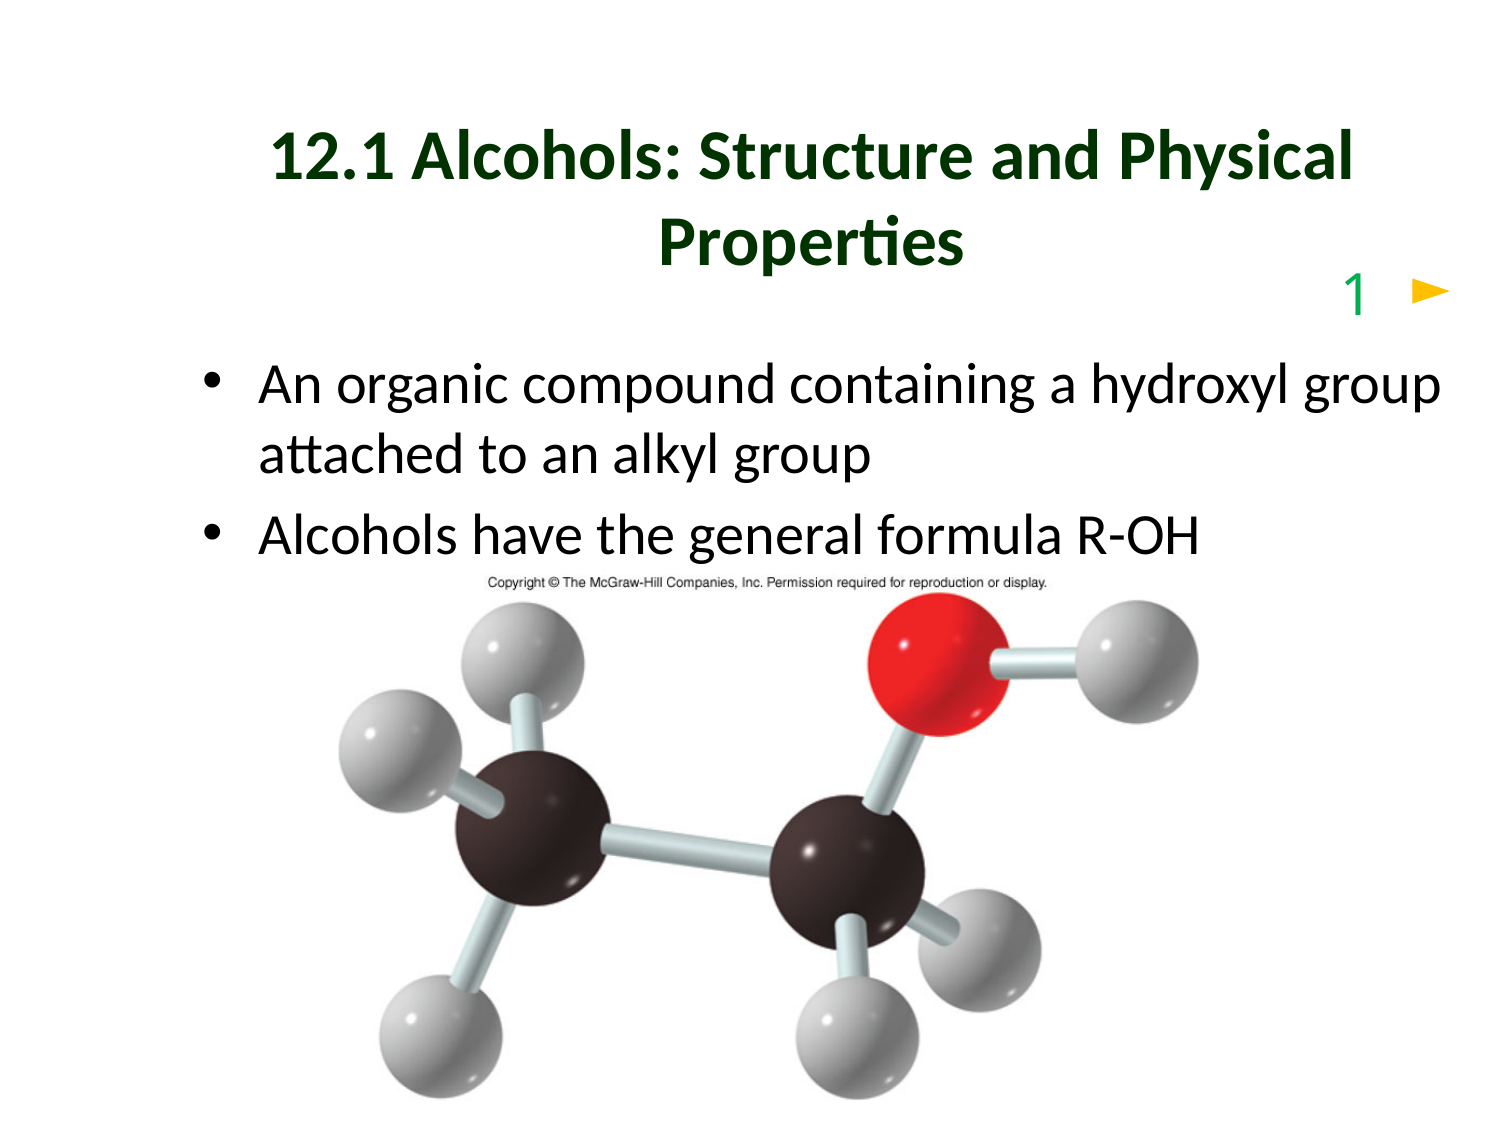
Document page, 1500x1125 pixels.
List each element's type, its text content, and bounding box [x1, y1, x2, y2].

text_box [1324, 249, 1451, 337]
title 12.1 Alcohols: Structure and Physical Properties [174, 99, 1450, 288]
picture [337, 574, 1201, 1102]
list An organic compound containing a hydroxyl group attached to an alkyl group Alcohols have the general formula R-OH [187, 337, 1463, 663]
